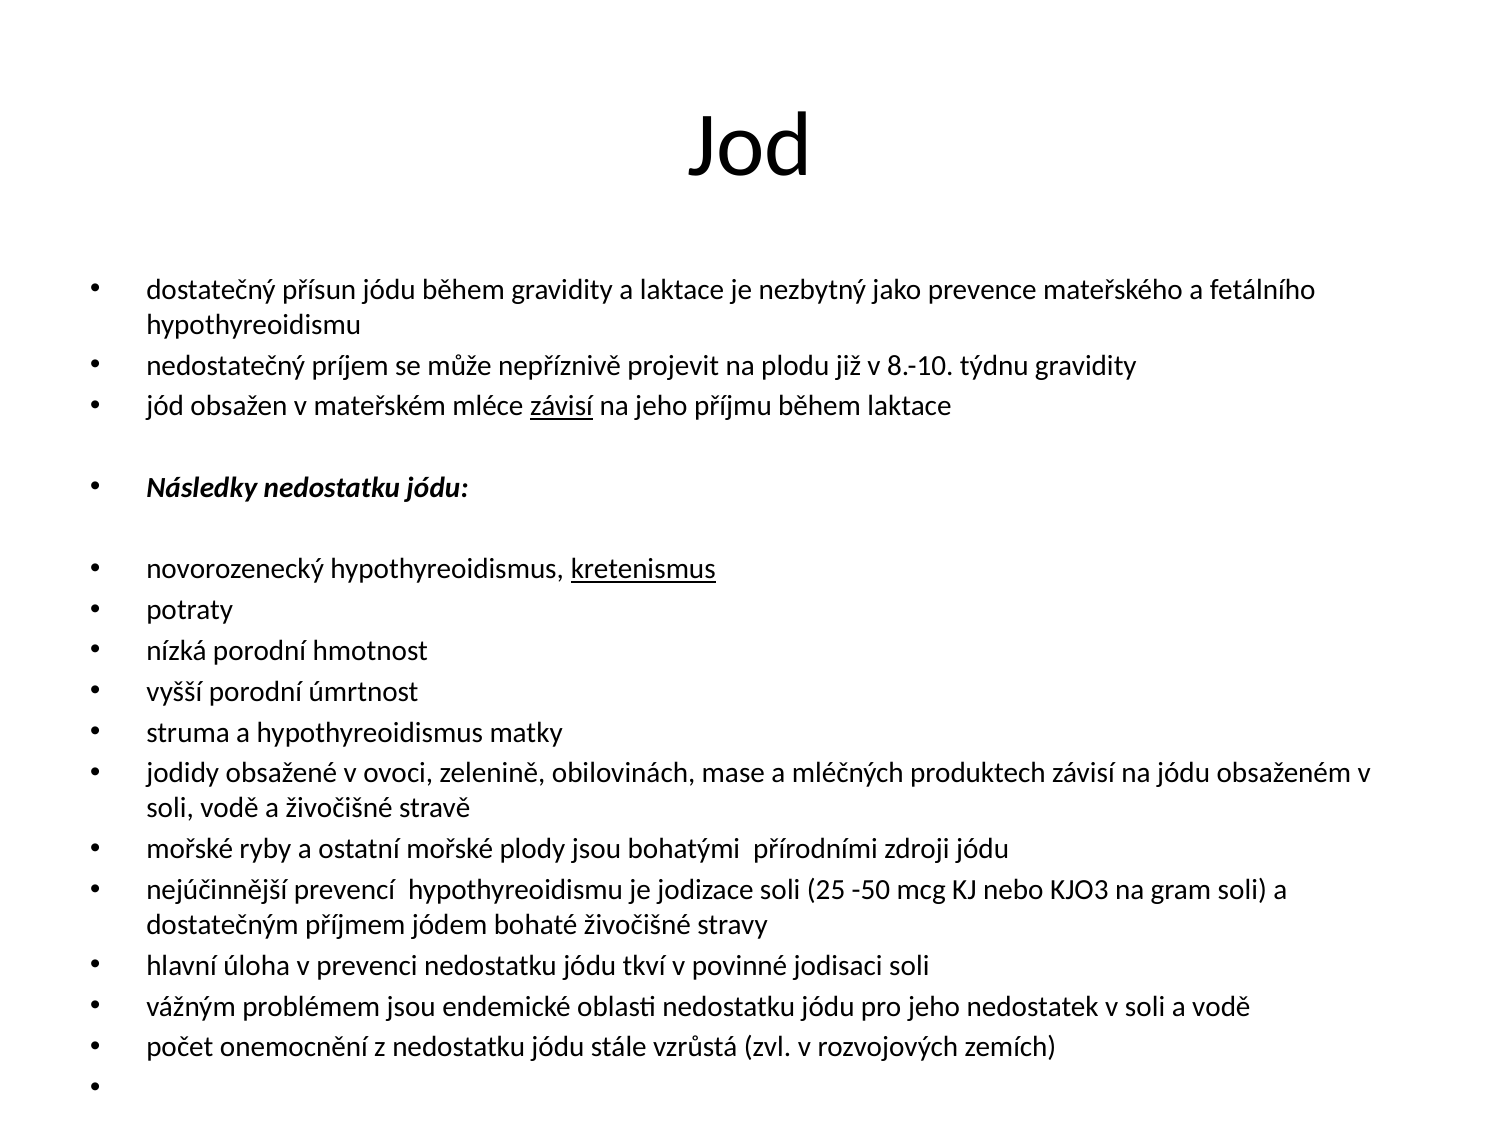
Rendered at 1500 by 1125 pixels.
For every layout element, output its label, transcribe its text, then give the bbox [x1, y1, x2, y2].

list dostatečný přísun jódu během gravidity a laktace je nezbytný jako prevence mateřského a fetálního hypothyreoidismu nedostatečný príjem se může nepříznivě projevit na plodu již v 8.-10. týdnu gravidity jód obsažen v mateřském mléce závisí na jeho příjmu během laktace Následky nedostatku jódu: novorozenecký hypothyreoidismus, kretenismus potraty nízká porodní hmotnost vyšší porodní úmrtnost struma a hypothyreoidismus matky jodidy obsažené v ovoci, zelenině, obilovinách, mase a mléčných produktech závisí na jódu obsaženém v soli, vodě a živočišné stravě mořské ryby a ostatní mořské plody jsou bohatými přírodními zdroji jódu nejúčinnější prevencí hypothyreoidismu je jodizace soli (25 -50 mcg KJ nebo KJO3 na gram soli) a dostatečným příjmem jódem bohaté živočišné stravy hlavní úloha v prevenci nedostatku jódu tkví v povinné jodisaci soli vážným problémem jsou endemické oblasti nedostatku jódu pro jeho nedostatek v soli a vodě počet onemocnění z nedostatku jódu stále vzrůstá (zvl. v rozvojových zemích) [75, 262, 1425, 1005]
title Jod [75, 45, 1425, 233]
